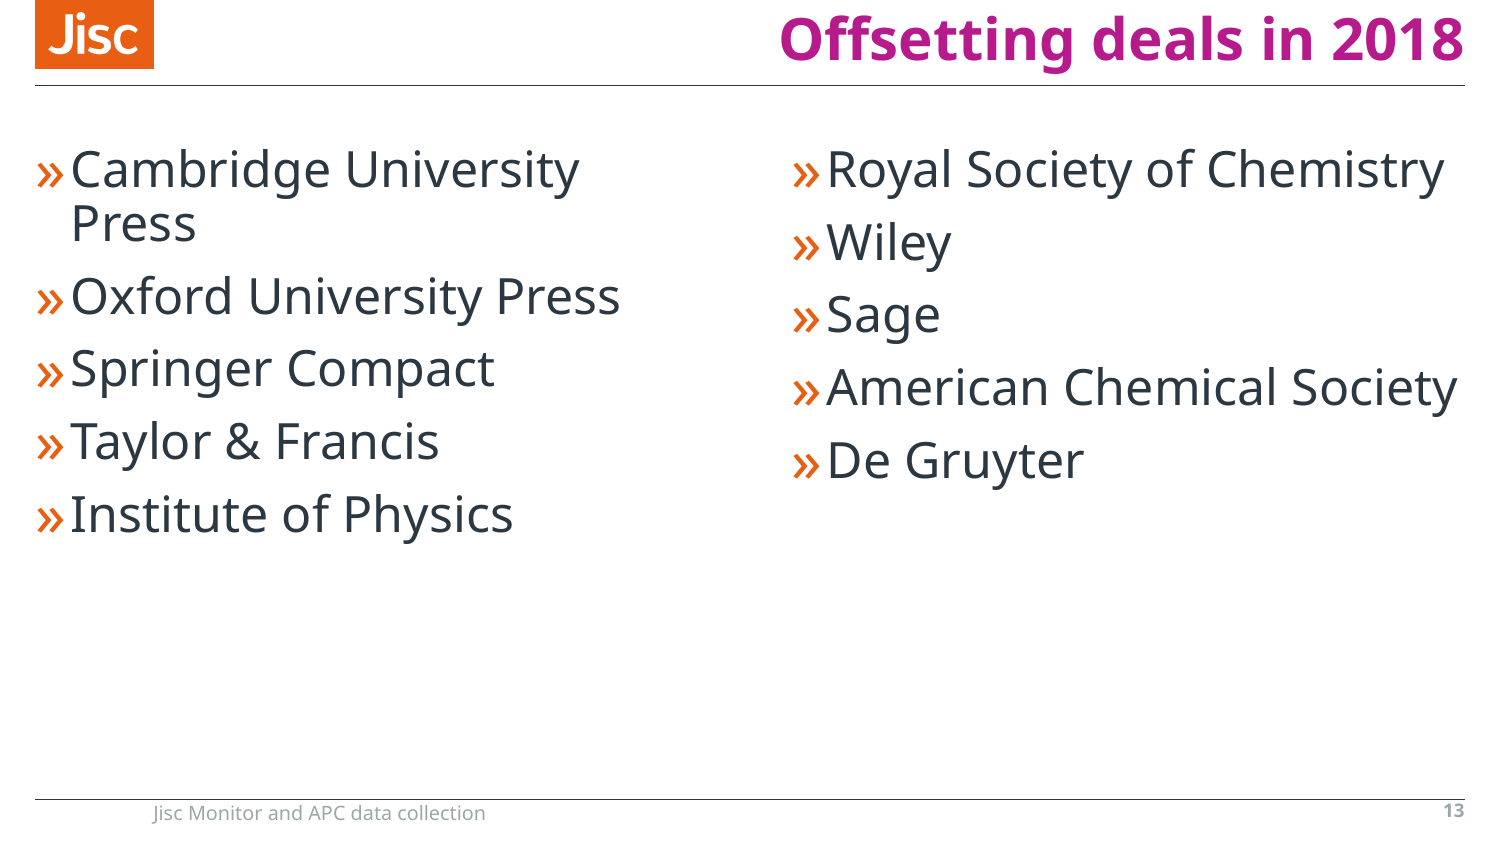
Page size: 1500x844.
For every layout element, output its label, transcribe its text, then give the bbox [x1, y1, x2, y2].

picture [35, 0, 154, 69]
list Cambridge University Press Oxford University Press Springer Compact Taylor & Francis Institute of Physics [35, 144, 709, 777]
list Royal Society of Chemistry Wiley Sage American Chemical Society De Gruyter [791, 144, 1465, 777]
title Offsetting deals in 2018 [454, 0, 1465, 74]
slide_number 13 [1346, 799, 1465, 826]
footer Jisc Monitor and APC data collection [153, 799, 1346, 826]
